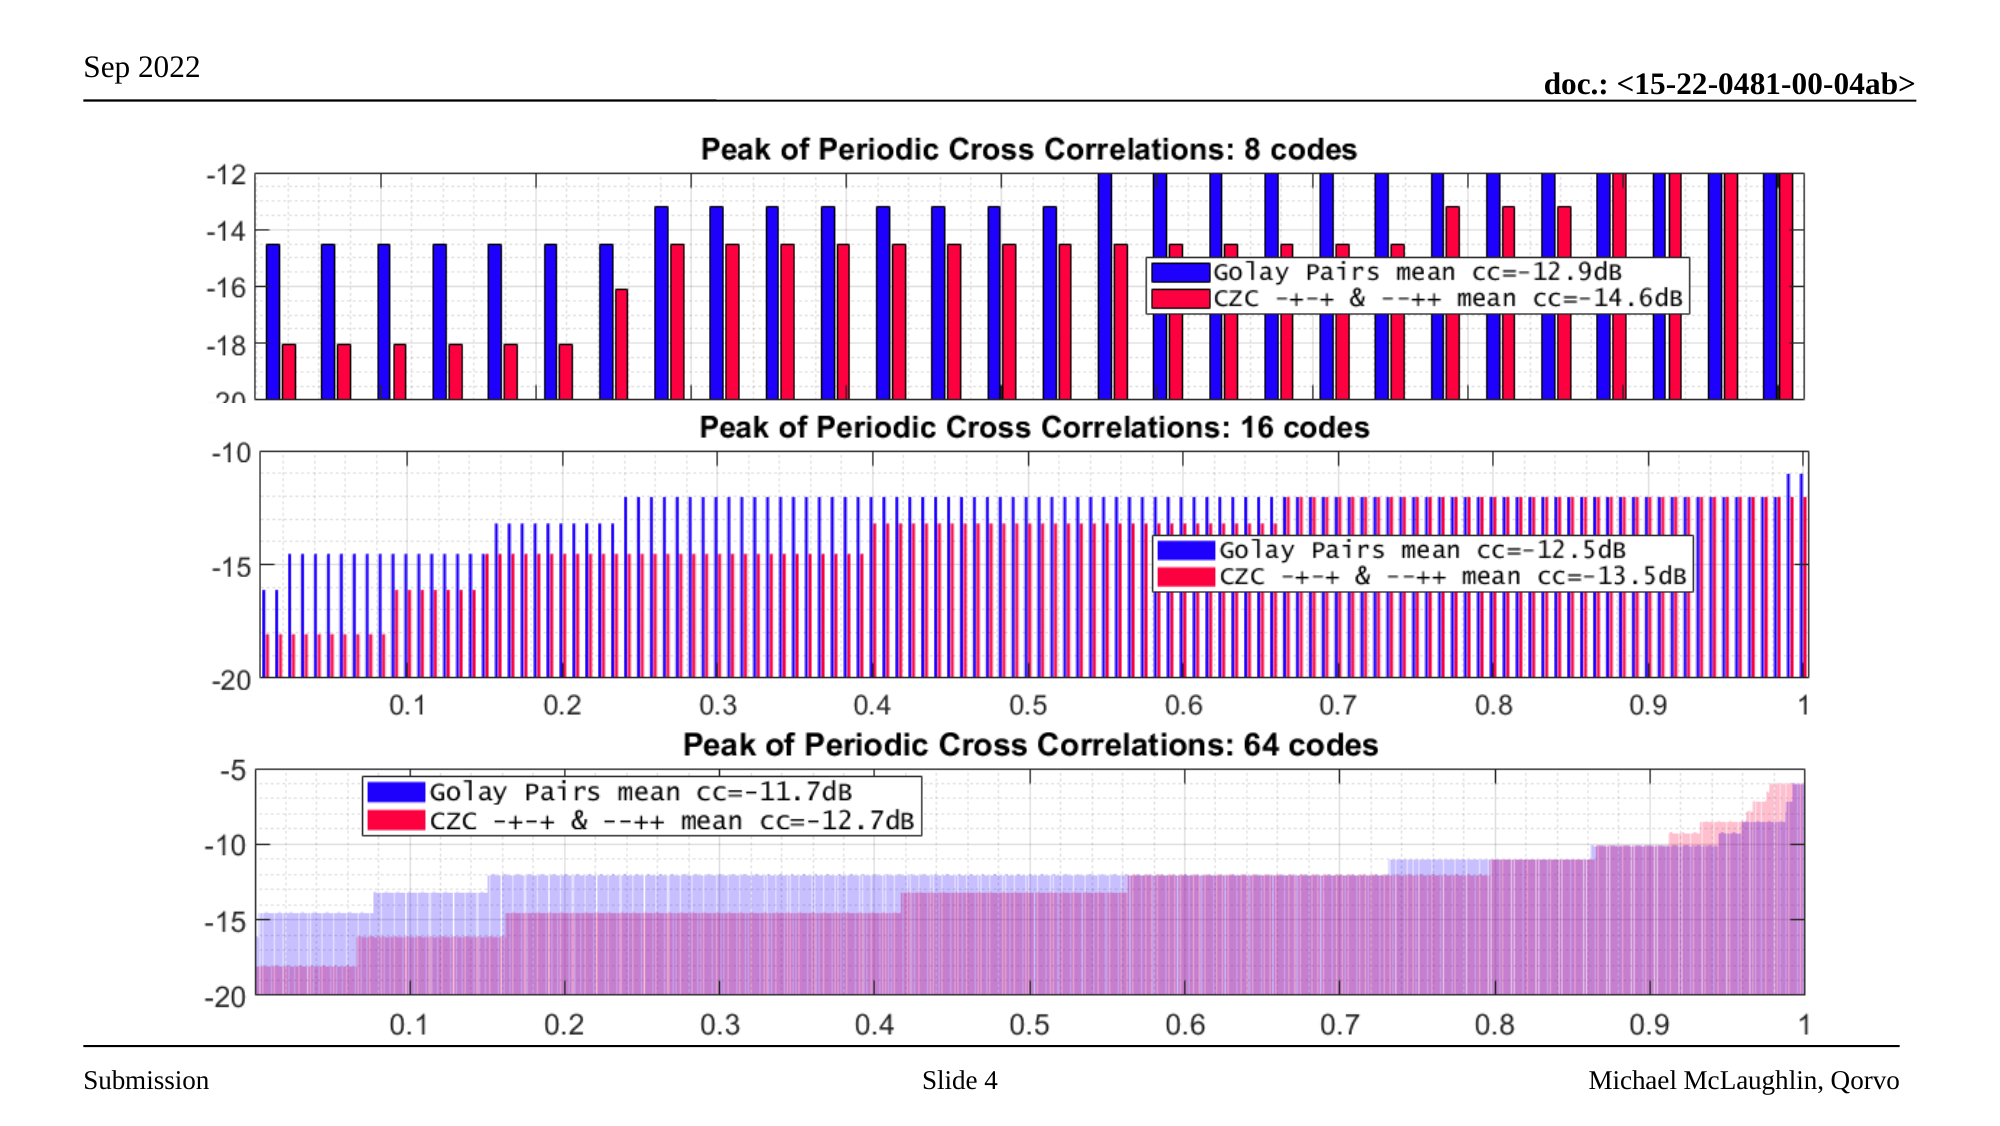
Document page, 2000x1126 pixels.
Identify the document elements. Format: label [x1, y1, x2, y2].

picture [0, 124, 2000, 1043]
